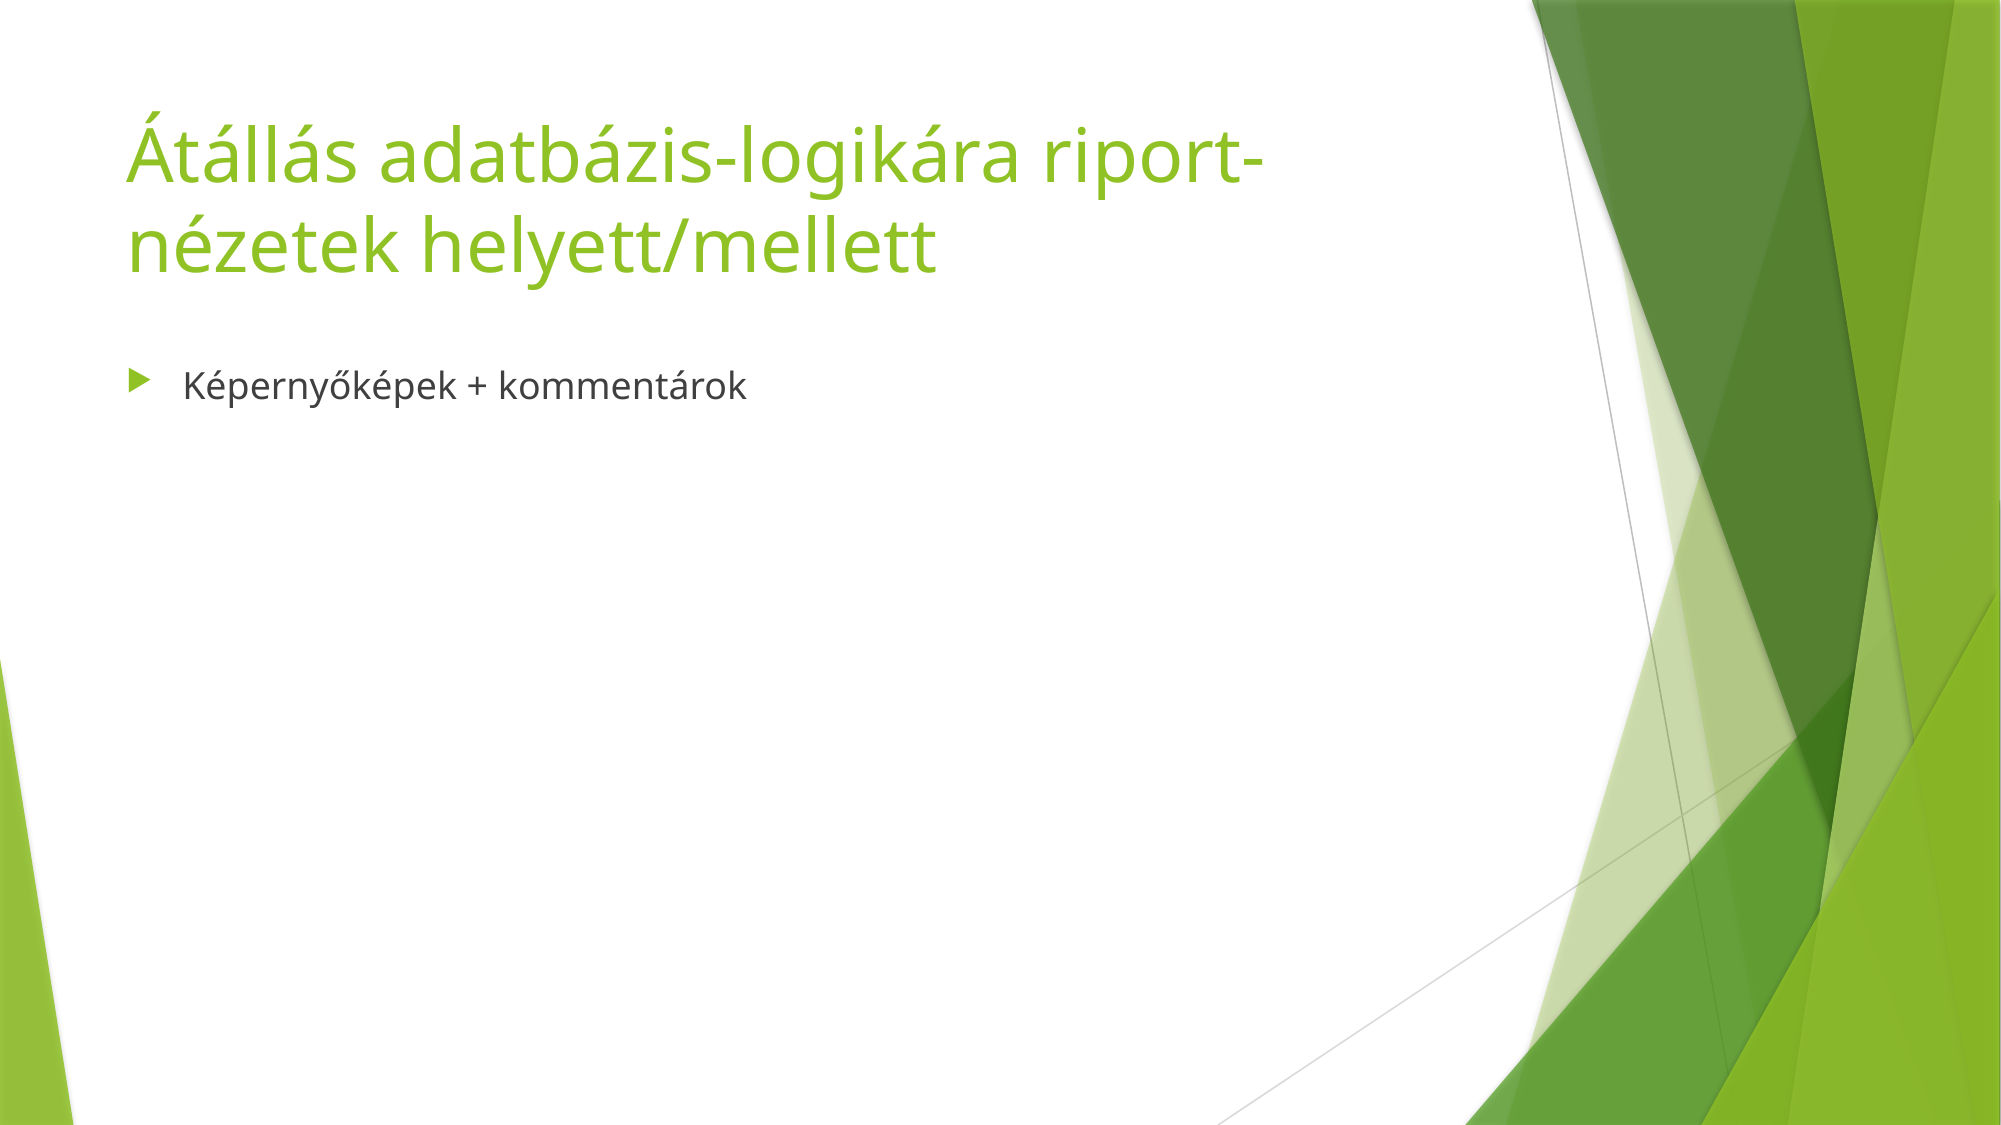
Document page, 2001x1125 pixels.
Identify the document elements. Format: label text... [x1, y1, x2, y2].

title Átállás adatbázis-logikára riport-nézetek helyett/mellett [111, 99, 1522, 317]
list Képernyőképek + kommentárok [111, 354, 1522, 992]
